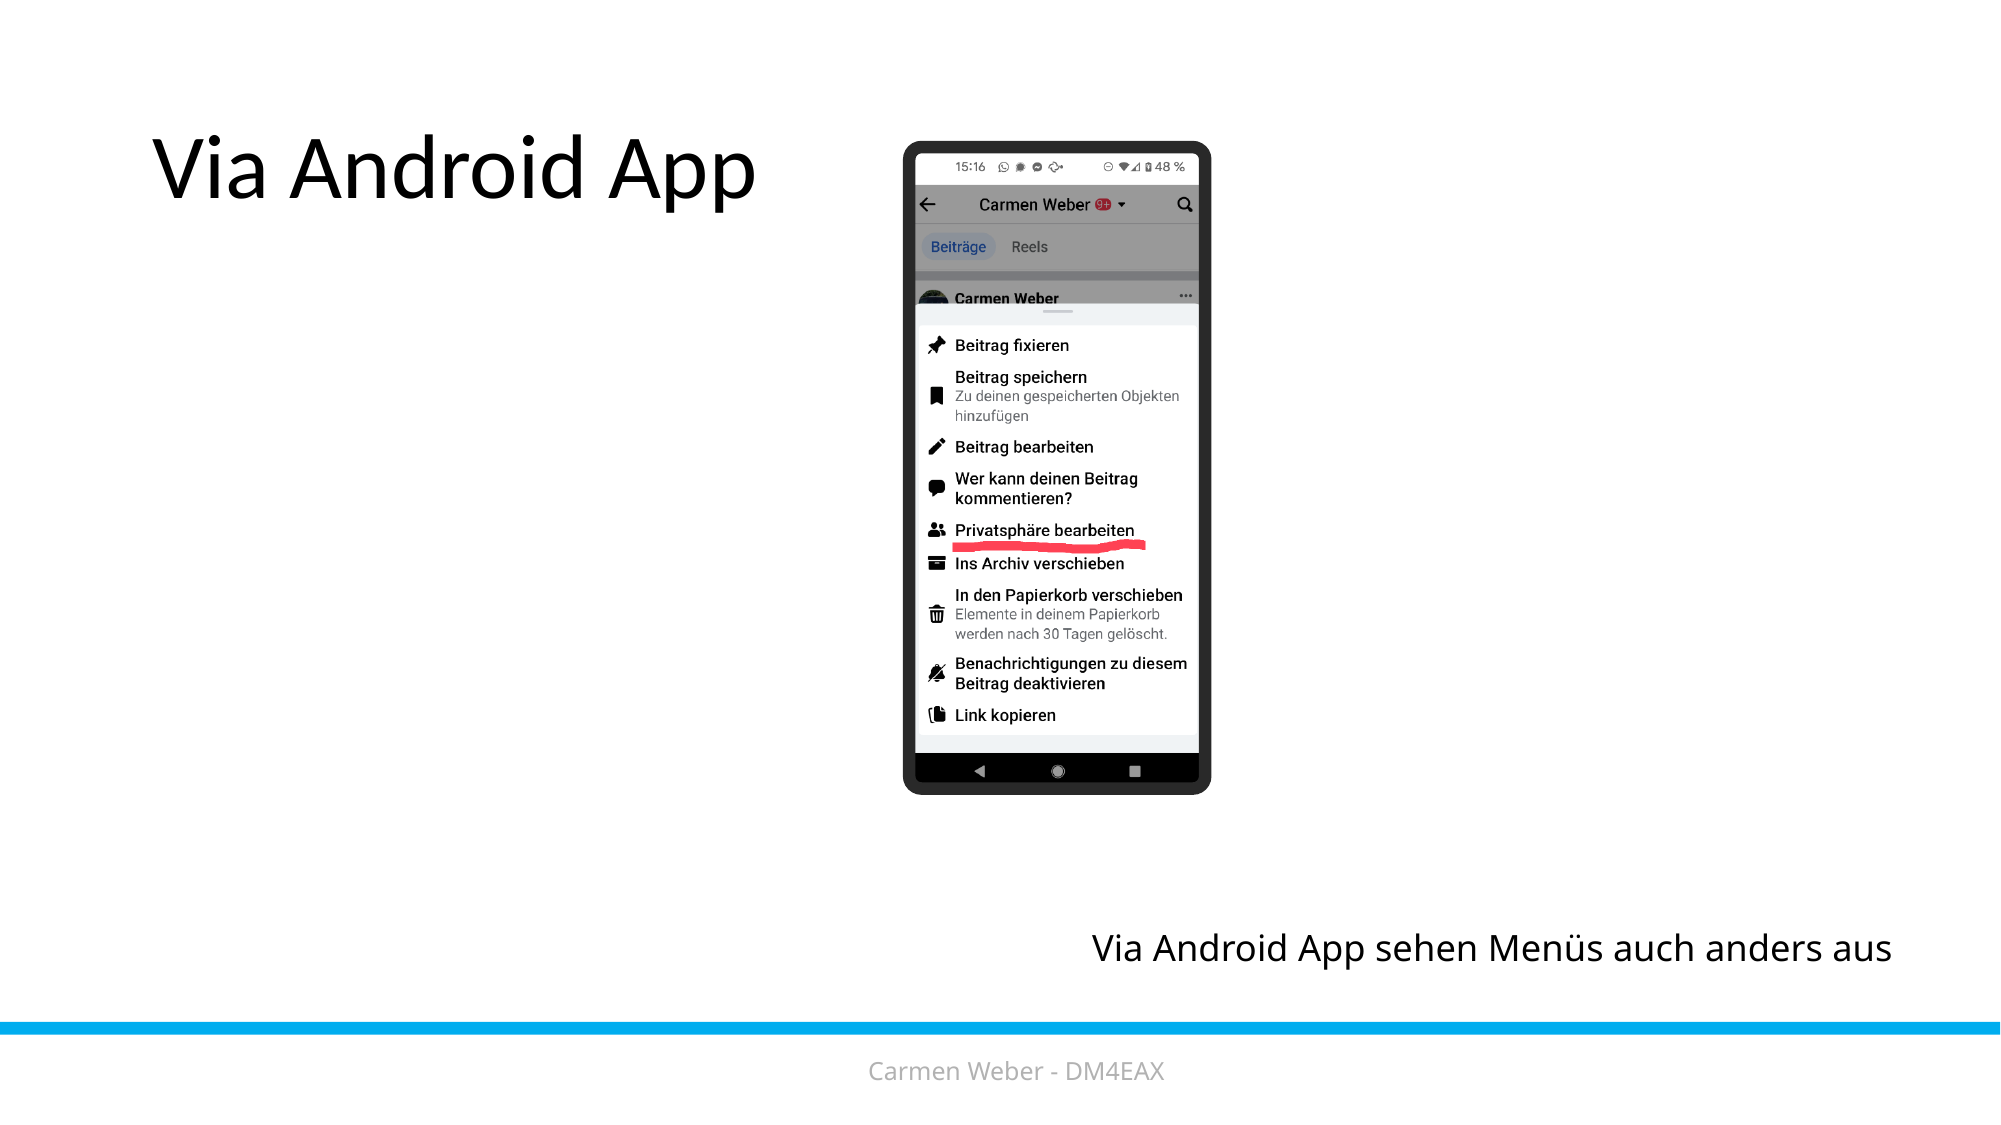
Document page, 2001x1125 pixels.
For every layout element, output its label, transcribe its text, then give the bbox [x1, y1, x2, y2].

list Via Android App sehen Menüs auch anders aus [1077, 917, 1945, 1011]
picture [909, 147, 1206, 789]
footer Carmen Weber - DM4EAX [309, 1042, 1731, 1103]
title Via Android App [137, 59, 1863, 278]
